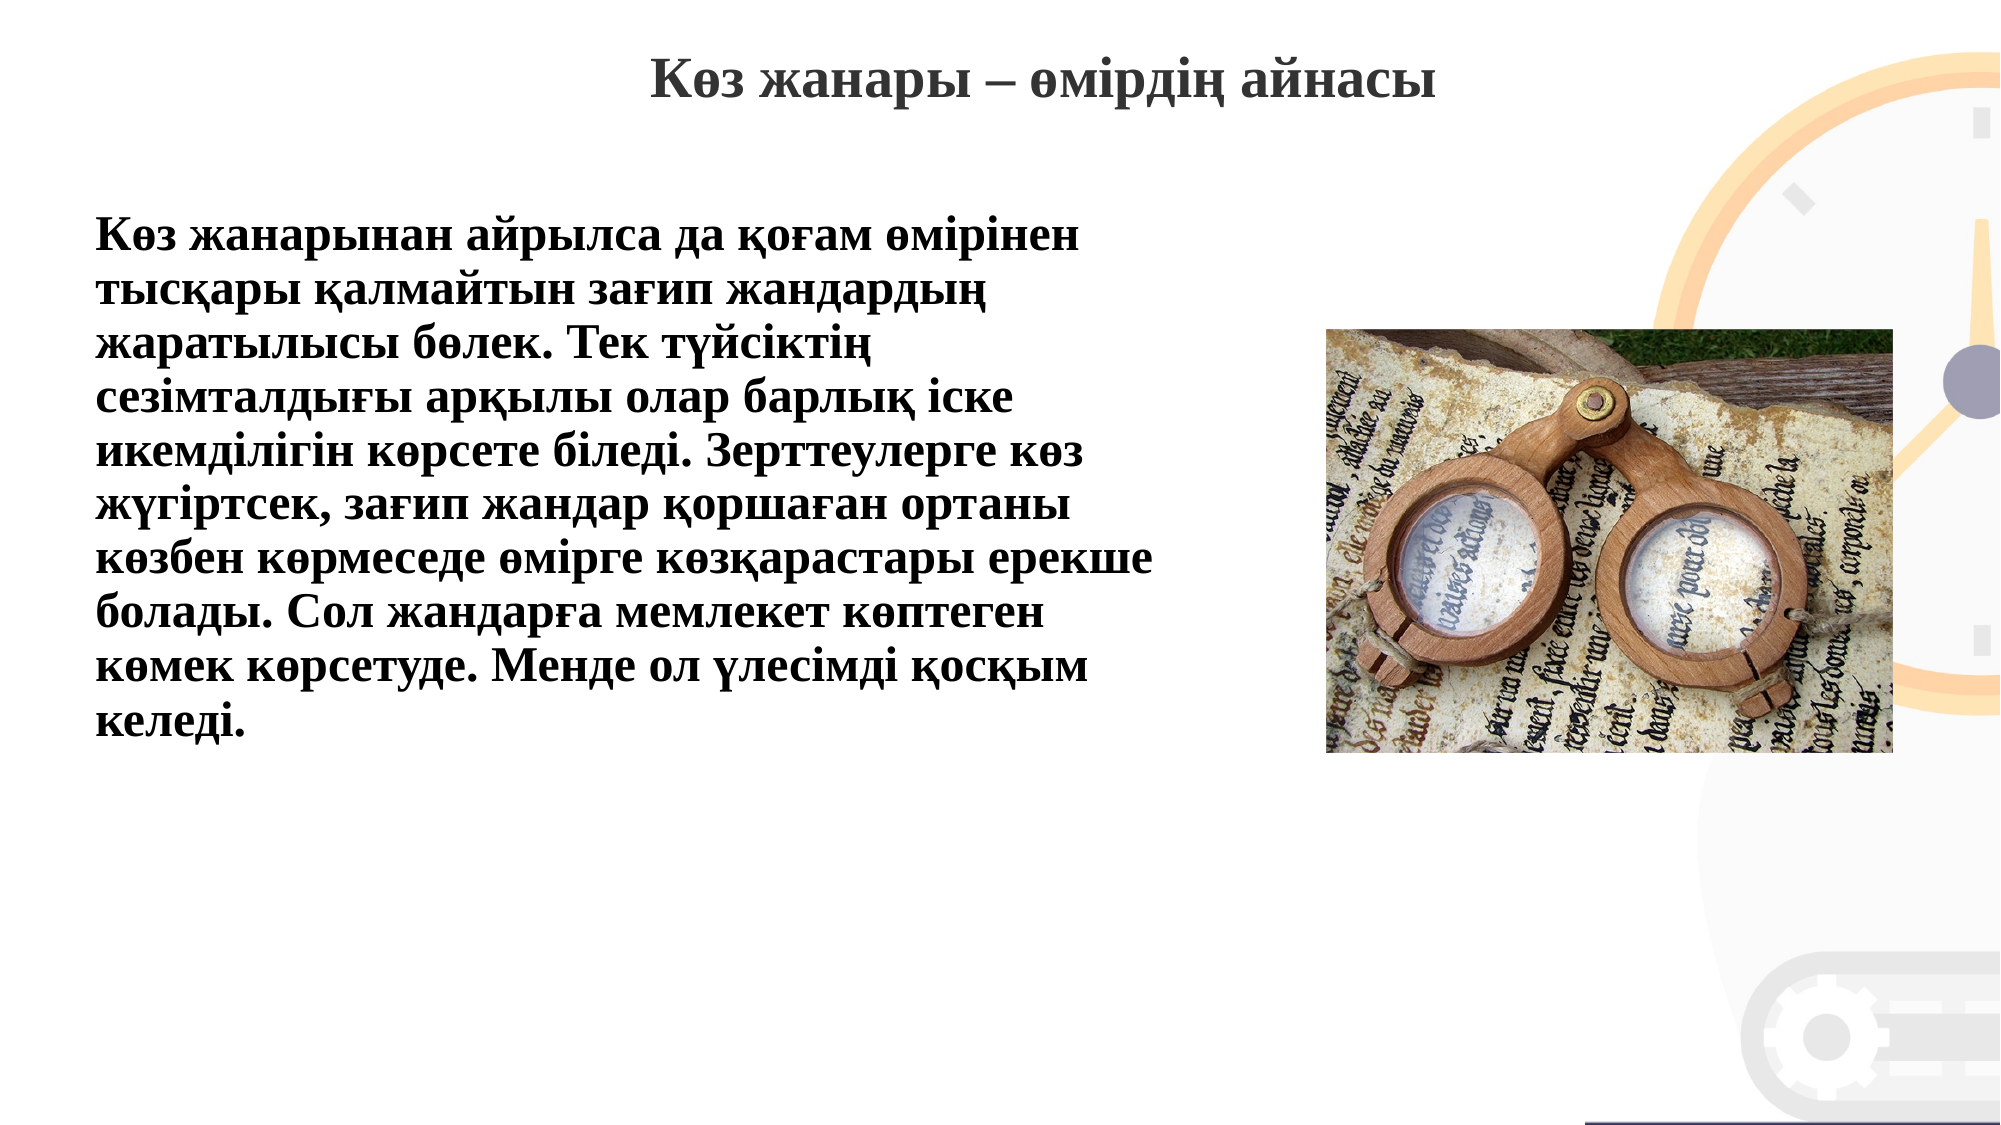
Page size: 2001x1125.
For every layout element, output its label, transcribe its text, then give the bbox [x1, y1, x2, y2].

list Көз жанарынан айрылса да қоғам өмірінен тысқары қалмайтын зағип жандардың жаратылысы бөлек. Тек түйсіктің сезімталдығы арқылы олар барлық іске икемділігін көрсете біледі. Зерттеулерге көз жүгіртсек, зағип жандар қоршаған ортаны көзбен көрмеседе өмірге көзқарастары ерекше болады. Сол жандарға мемлекет көптеген көмек көрсетуде. Менде ол үлесімді қосқым келеді. [80, 199, 1183, 914]
picture [1326, 329, 1893, 753]
text_box Көз жанары – өмірдің айнасы [635, 32, 1453, 117]
